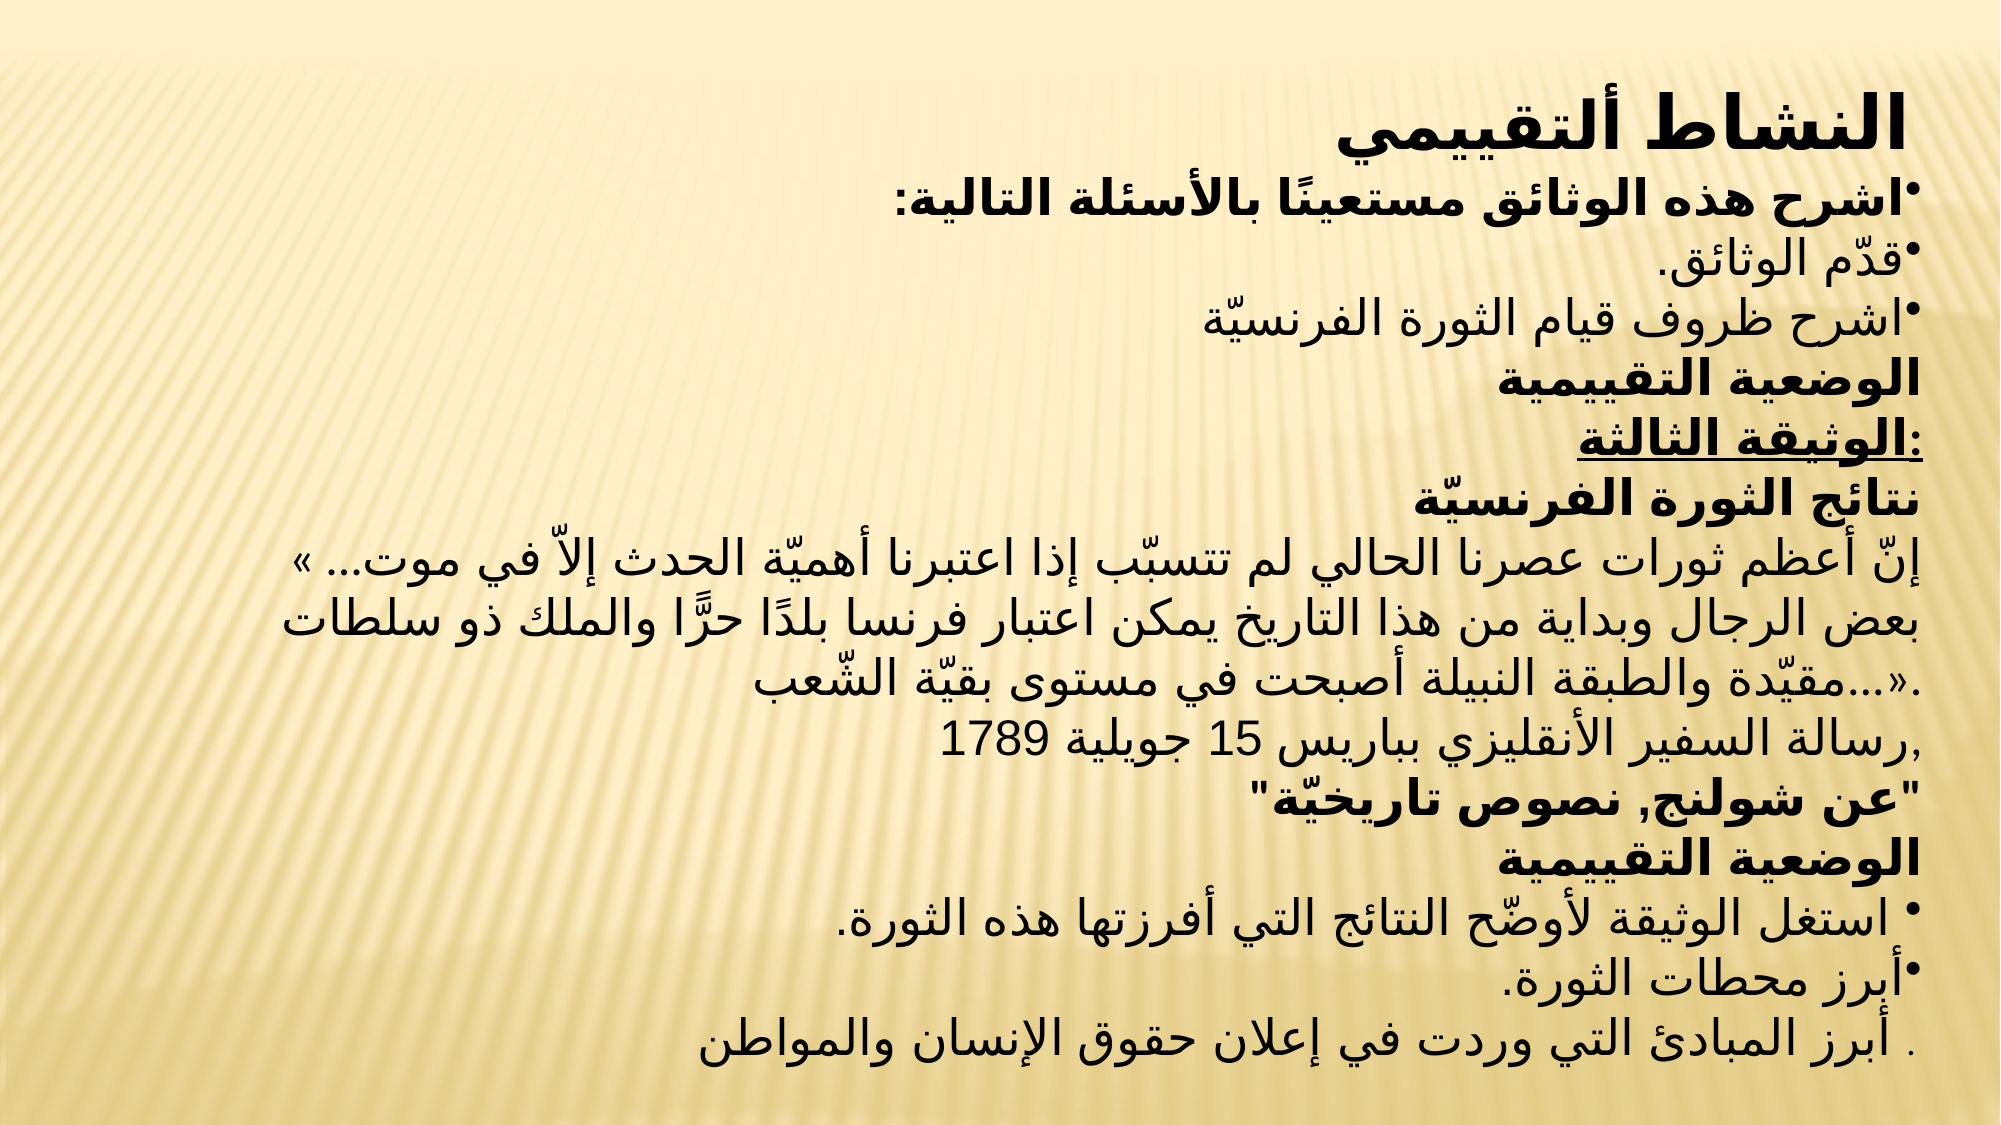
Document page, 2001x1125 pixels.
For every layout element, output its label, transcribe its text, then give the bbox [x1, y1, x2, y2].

text_box النشاط ألتقييمي اشرح هذه الوثائق مستعينًا بالأسئلة التالية: قدّم الوثائق. اشرح ظروف قيام الثورة الفرنسيّة الوضعية التقييمية الوثيقة الثالثة: نتائج الثورة الفرنسيّة « ...إنّ أعظم ثورات عصرنا الحالي لم تتسبّب إذا اعتبرنا أهميّة الحدث إلاّ في موت بعض الرجال وبداية من هذا التاريخ يمكن اعتبار فرنسا بلدًا حرًّا والملك ذو سلطات مقيّدة والطبقة النبيلة أصبحت في مستوى بقيّة الشّعب...». رسالة السفير الأنقليزي بباريس 15 جويلية 1789, "عن شولنج, نصوص تاريخيّة" الوضعية التقييمية استغل الوثيقة لأوضّح النتائج التي أفرزتها هذه الثورة. أبرز محطات الثورة. أبرز المبادئ التي وردت في إعلان حقوق الإنسان والمواطن . [169, 67, 1938, 1073]
